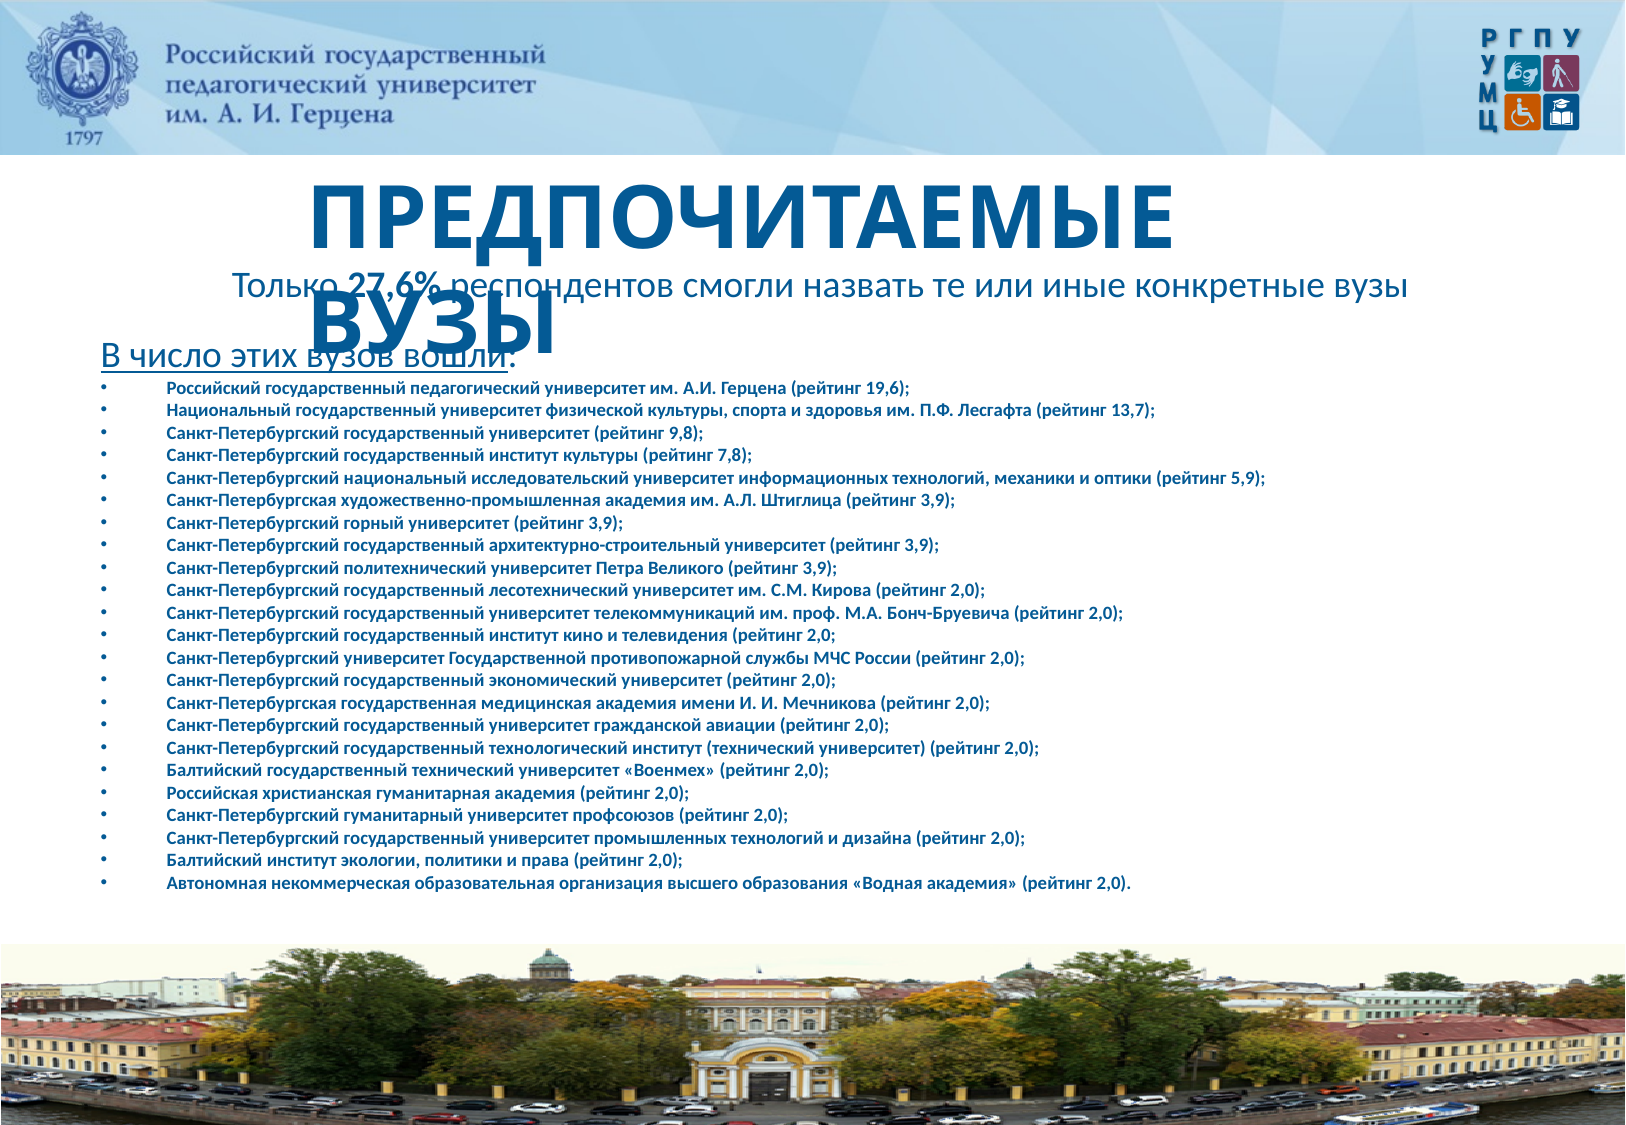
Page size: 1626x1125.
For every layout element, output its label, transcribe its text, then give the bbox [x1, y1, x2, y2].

picture [1, 944, 1625, 1125]
text_box ПРЕДПОЧИТАЕМЫЕ ВУЗЫ [289, 166, 1336, 251]
picture [0, 0, 1625, 155]
text_box Только 27,6% респондентов смогли назвать те или иные конкретные вузы В число этих вузов вошли: Российский государственный педагогический университет им. А.И. Герцена (рейтинг 19,6); Национальный государственный университет физической культуры, спорта и здоровья им. П.Ф. Лесгафта (рейтинг 13,7); Санкт-Петербургский государственный университет (рейтинг 9,8); Санкт-Петербургский государственный институт культуры (рейтинг 7,8); Санкт-Петербургский национальный исследовательский университет информационных технологий, механики и оптики (рейтинг 5,9); Санкт-Петербургская художественно-промышленная академия им. А.Л. Штиглица (рейтинг 3,9); Санкт-Петербургский горный университет (рейтинг 3,9); Санкт-Петербургский государственный архитектурно-строительный университет (рейтинг 3,9); Санкт-Петербургский политехнический университет Петра Великого (рейтинг 3,9); Санкт-Петербургский государственный лесотехнический университет им. С.М. Кирова (рейтинг 2,0); Санкт-Петербургский государственный университет телекоммуникаций им. проф. М.А. Бонч-Бруевича (рейтинг 2,0); Санкт-Петербургский государственный институт кино и телевидения (рейтинг 2,0; Санкт-Петербургский университет Государственной противопожарной службы МЧС России (рейтинг 2,0); Санкт-Петербургский государственный экономический университет (рейтинг 2,0); Санкт-Петербургская государственная медицинская академия имени И. И. Мечникова (рейтинг 2,0); Санкт-Петербургский государственный университет гражданской авиации (рейтинг 2,0); Санкт-Петербургский государственный технологический институт (технический университет) (рейтинг 2,0); Балтийский государственный технический университет «Военмех» (рейтинг 2,0); Российская христианская гуманитарная академия (рейтинг 2,0); Санкт-Петербургский гуманитарный университет профсоюзов (рейтинг 2,0); Санкт-Петербургский государственный университет промышленных технологий и дизайна (рейтинг 2,0); Балтийский институт экологии, политики и права (рейтинг 2,0); Автономная некоммерческая образовательная организация высшего образования «Водная академия» (рейтинг 2,0). [83, 251, 1568, 902]
